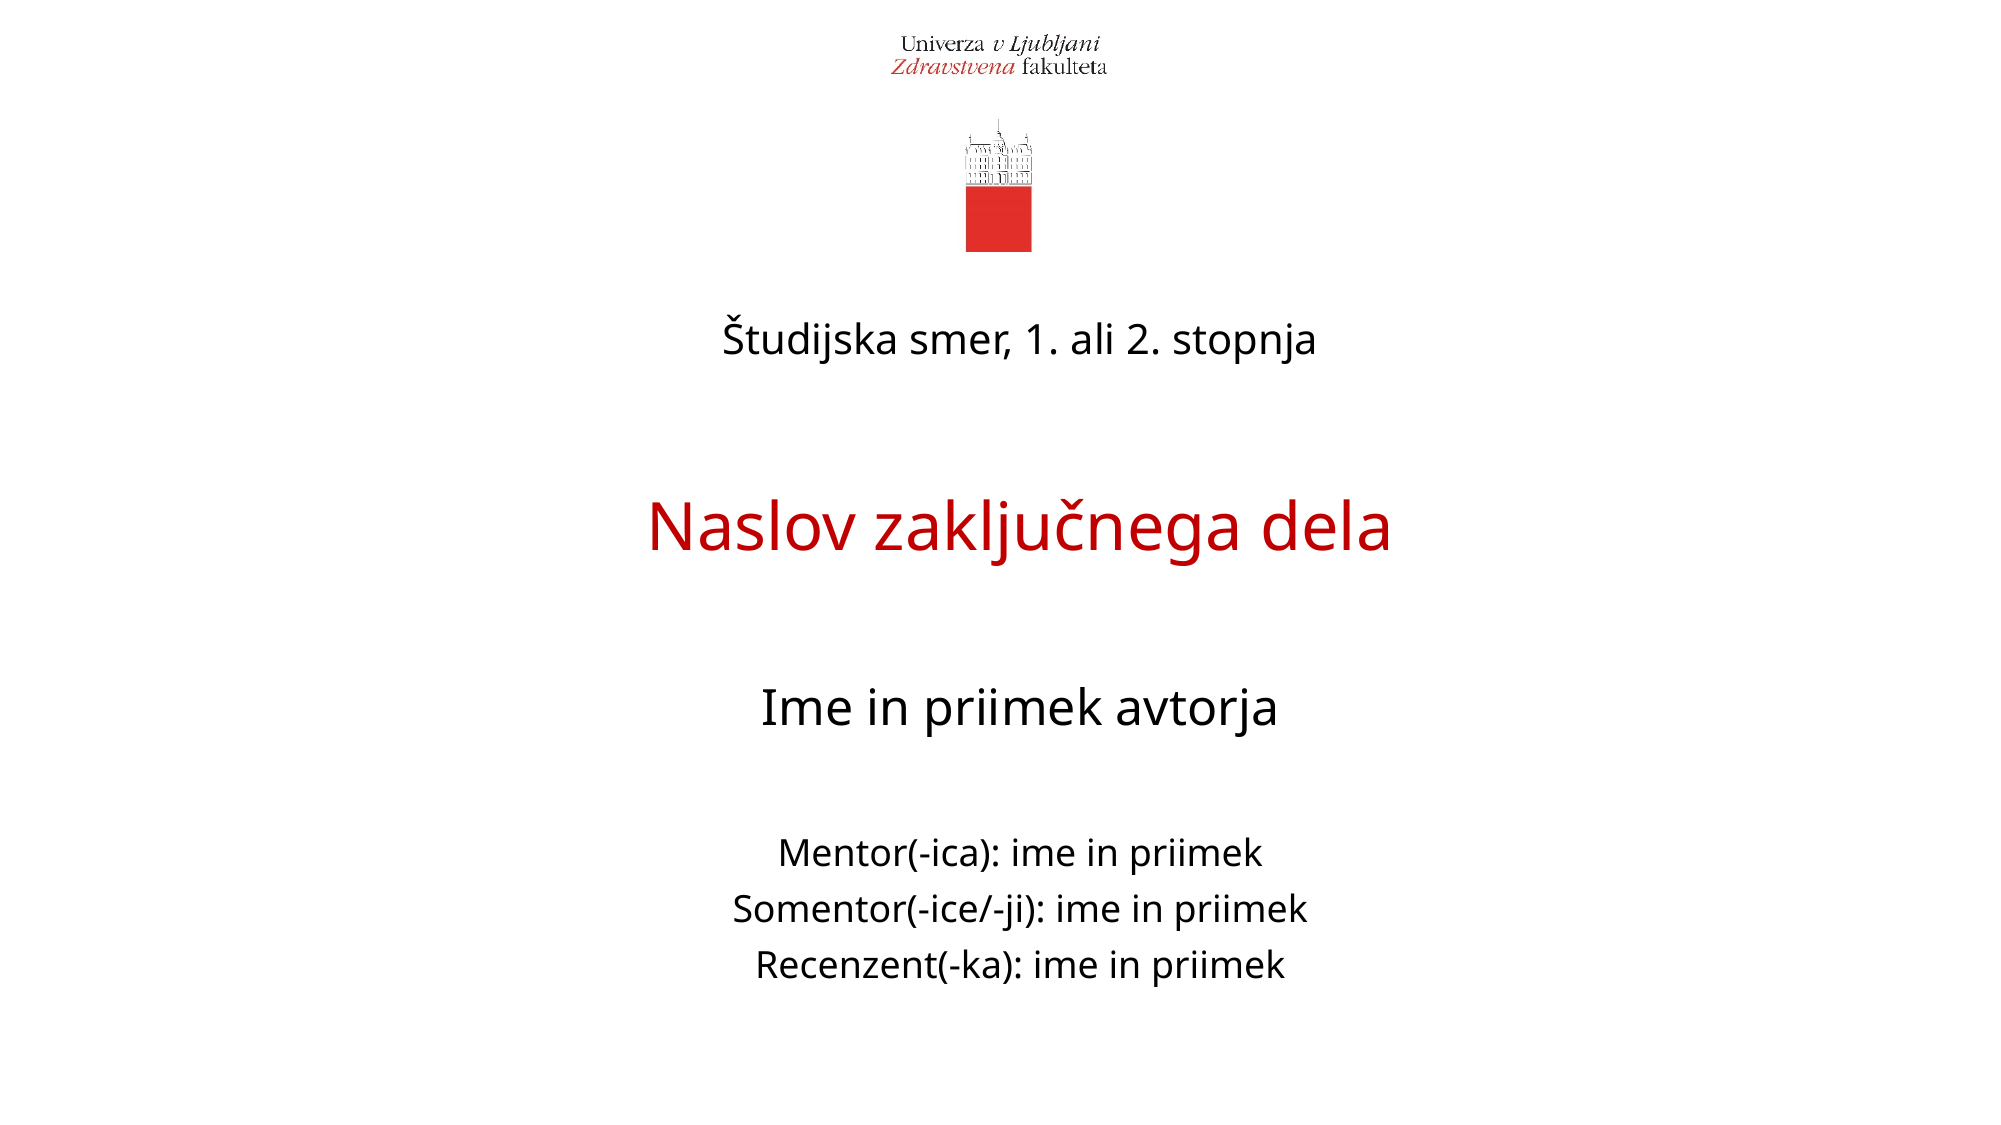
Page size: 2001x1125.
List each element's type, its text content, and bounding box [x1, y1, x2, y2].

text_box Študijska smer, 1. ali 2. stopnja [352, 256, 1689, 426]
title Naslov zaključnega dela [352, 426, 1689, 641]
subtitle Ime in priimek avtorja [352, 641, 1689, 778]
picture [891, 34, 1107, 252]
text_box Mentor(-ica): ime in priimek Somentor(-ice/-ji): ime in priimek Recenzent(-ka): ime in priimek [352, 825, 1689, 995]
